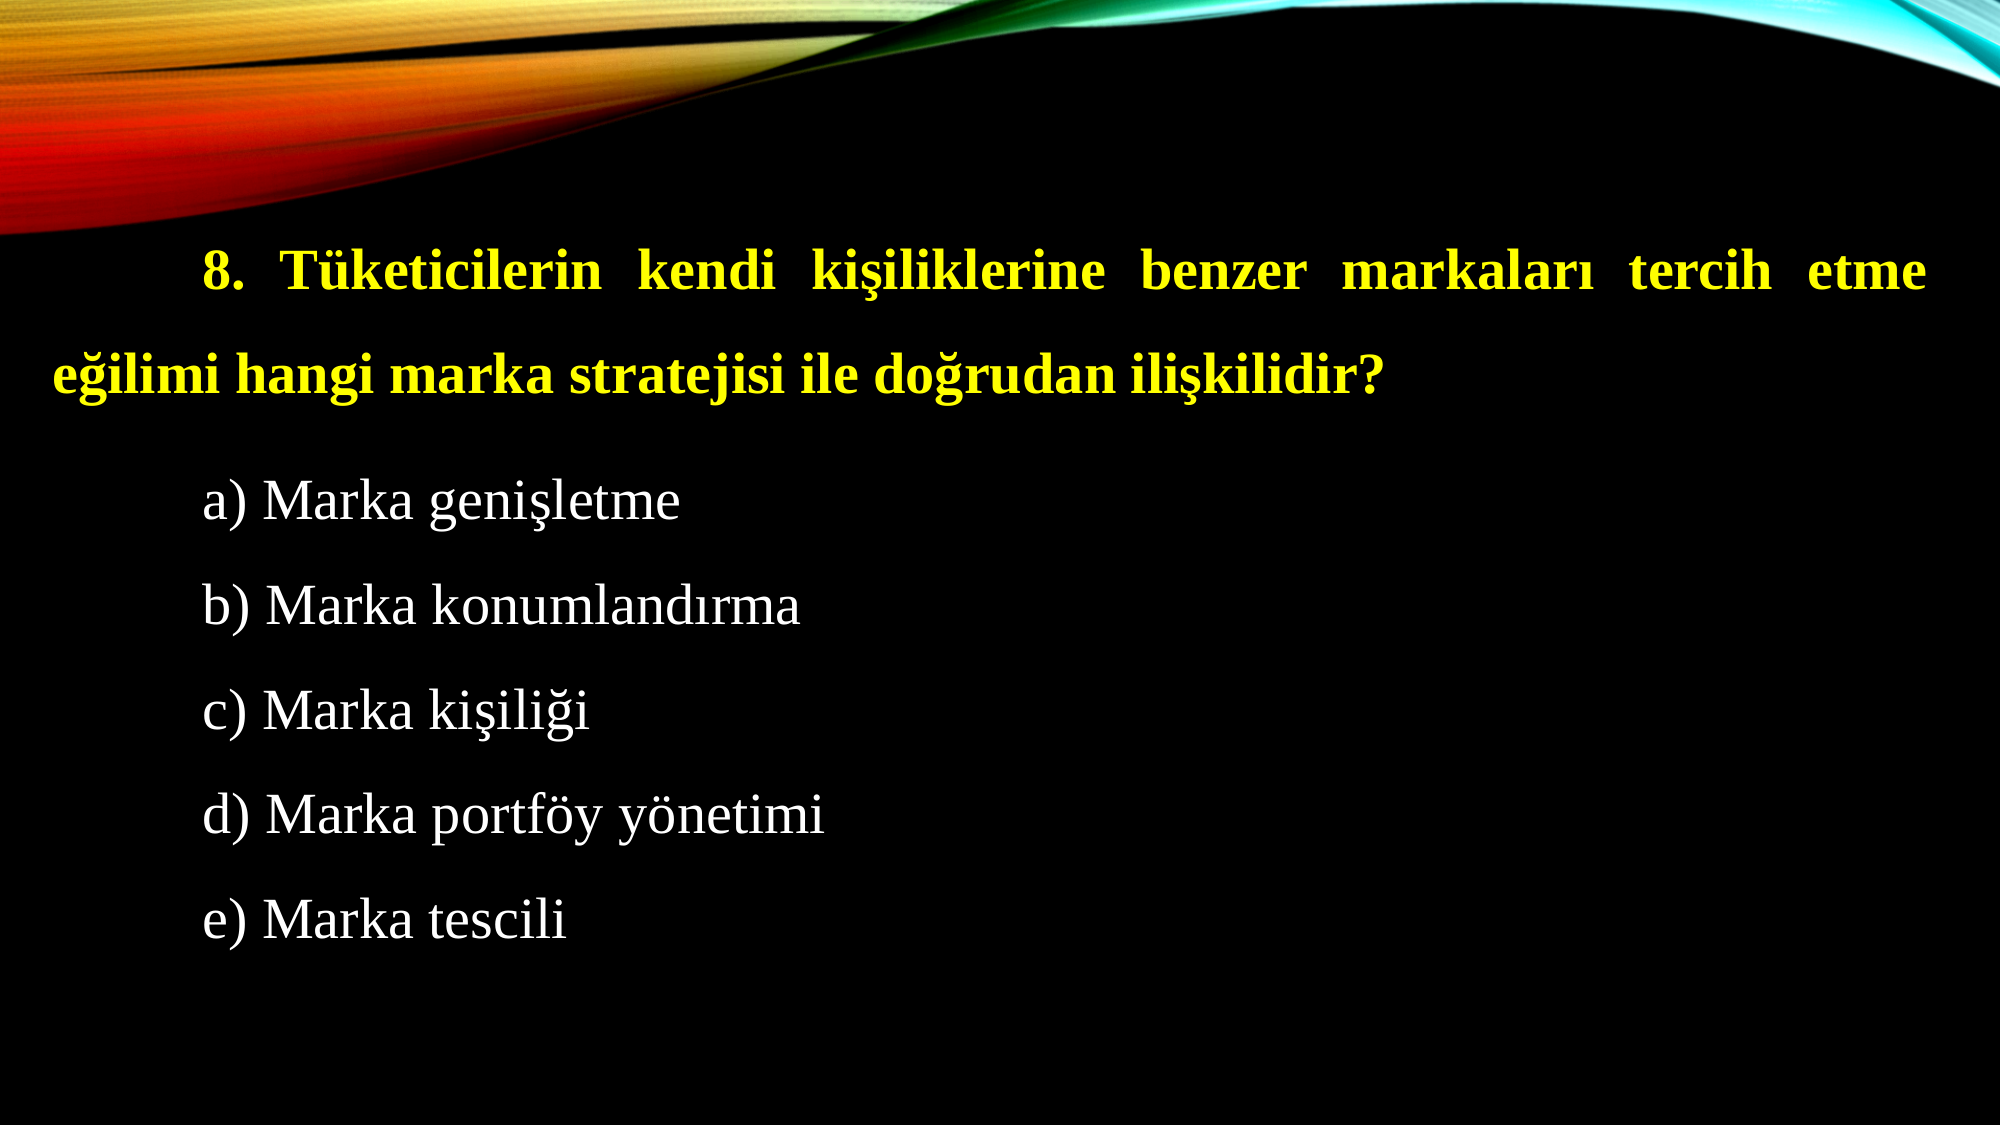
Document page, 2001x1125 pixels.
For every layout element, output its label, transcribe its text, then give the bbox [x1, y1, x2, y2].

list 8. Tüketicilerin kendi kişiliklerine benzer markaları tercih etme eğilimi hangi marka stratejisi ile doğrudan ilişkilidir? a) Marka genişletme b) Marka konumlandırma c) Marka kişiliği d) Marka portföy yönetimi e) Marka tescili [37, 97, 1944, 1073]
picture [0, 0, 2000, 237]
